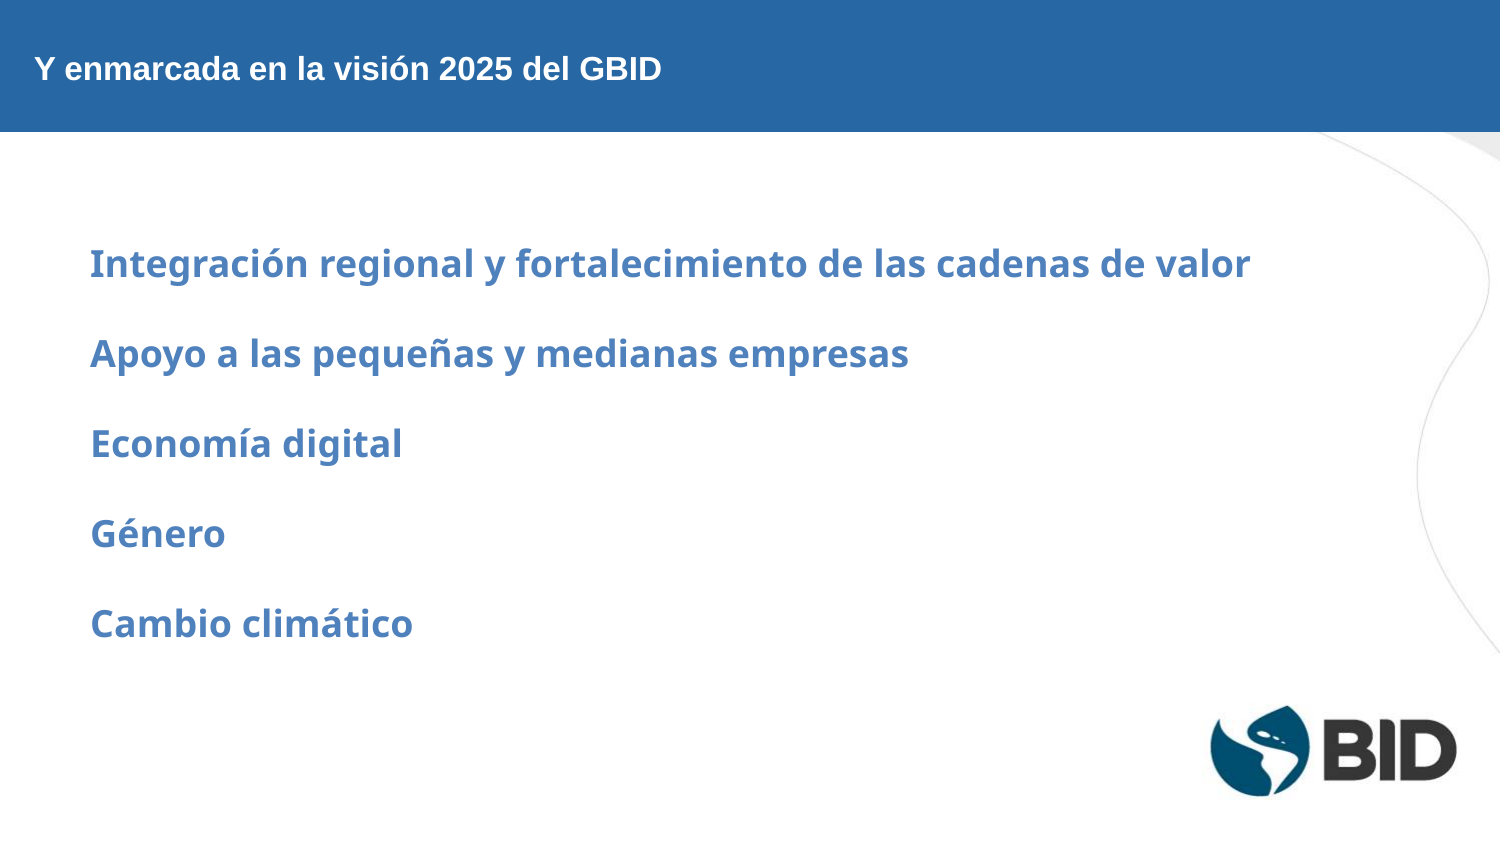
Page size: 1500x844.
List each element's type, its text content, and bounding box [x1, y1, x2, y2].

text_box Integración regional y fortalecimiento de las cadenas de valor Apoyo a las pequeñas y medianas empresas Economía digital Género Cambio climático [75, 232, 1350, 653]
picture [0, 132, 1500, 844]
text_box Y enmarcada en la visión 2025 del GBID [18, 39, 1261, 95]
